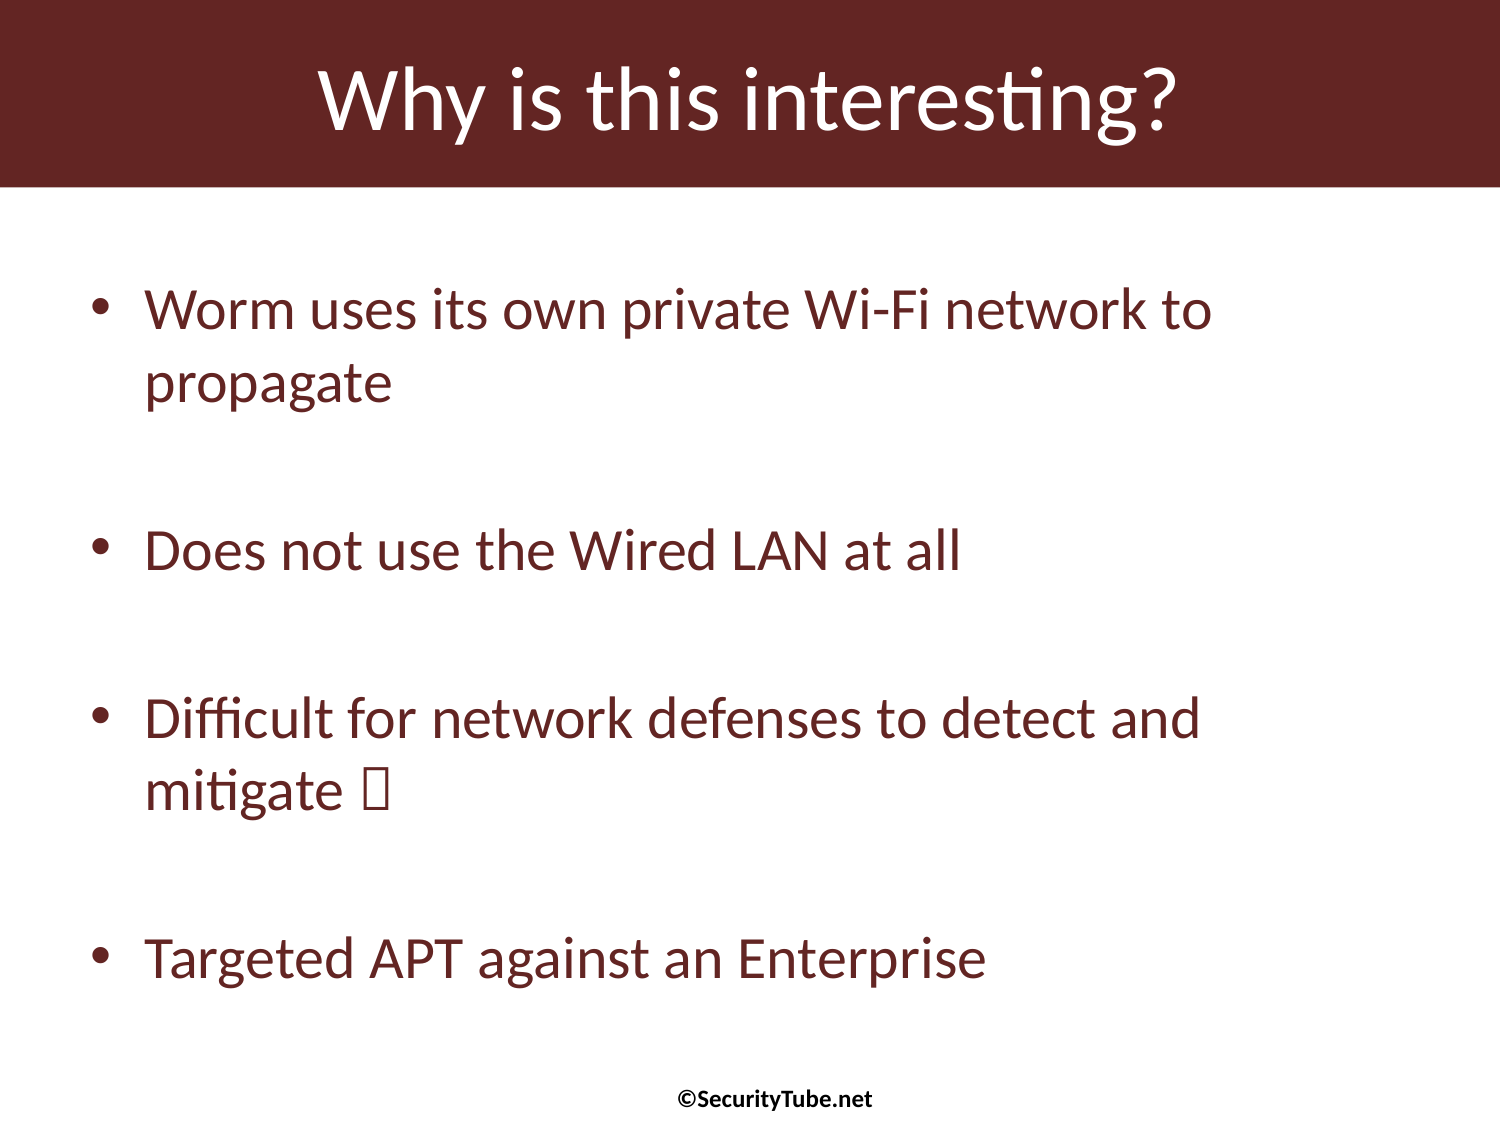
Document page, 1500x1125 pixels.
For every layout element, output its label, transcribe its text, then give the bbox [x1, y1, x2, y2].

list Worm uses its own private Wi-Fi network to propagate Does not use the Wired LAN at all Difficult for network defenses to detect and mitigate  Targeted APT against an Enterprise [75, 262, 1425, 1005]
title Why is this interesting? [0, 0, 1500, 188]
